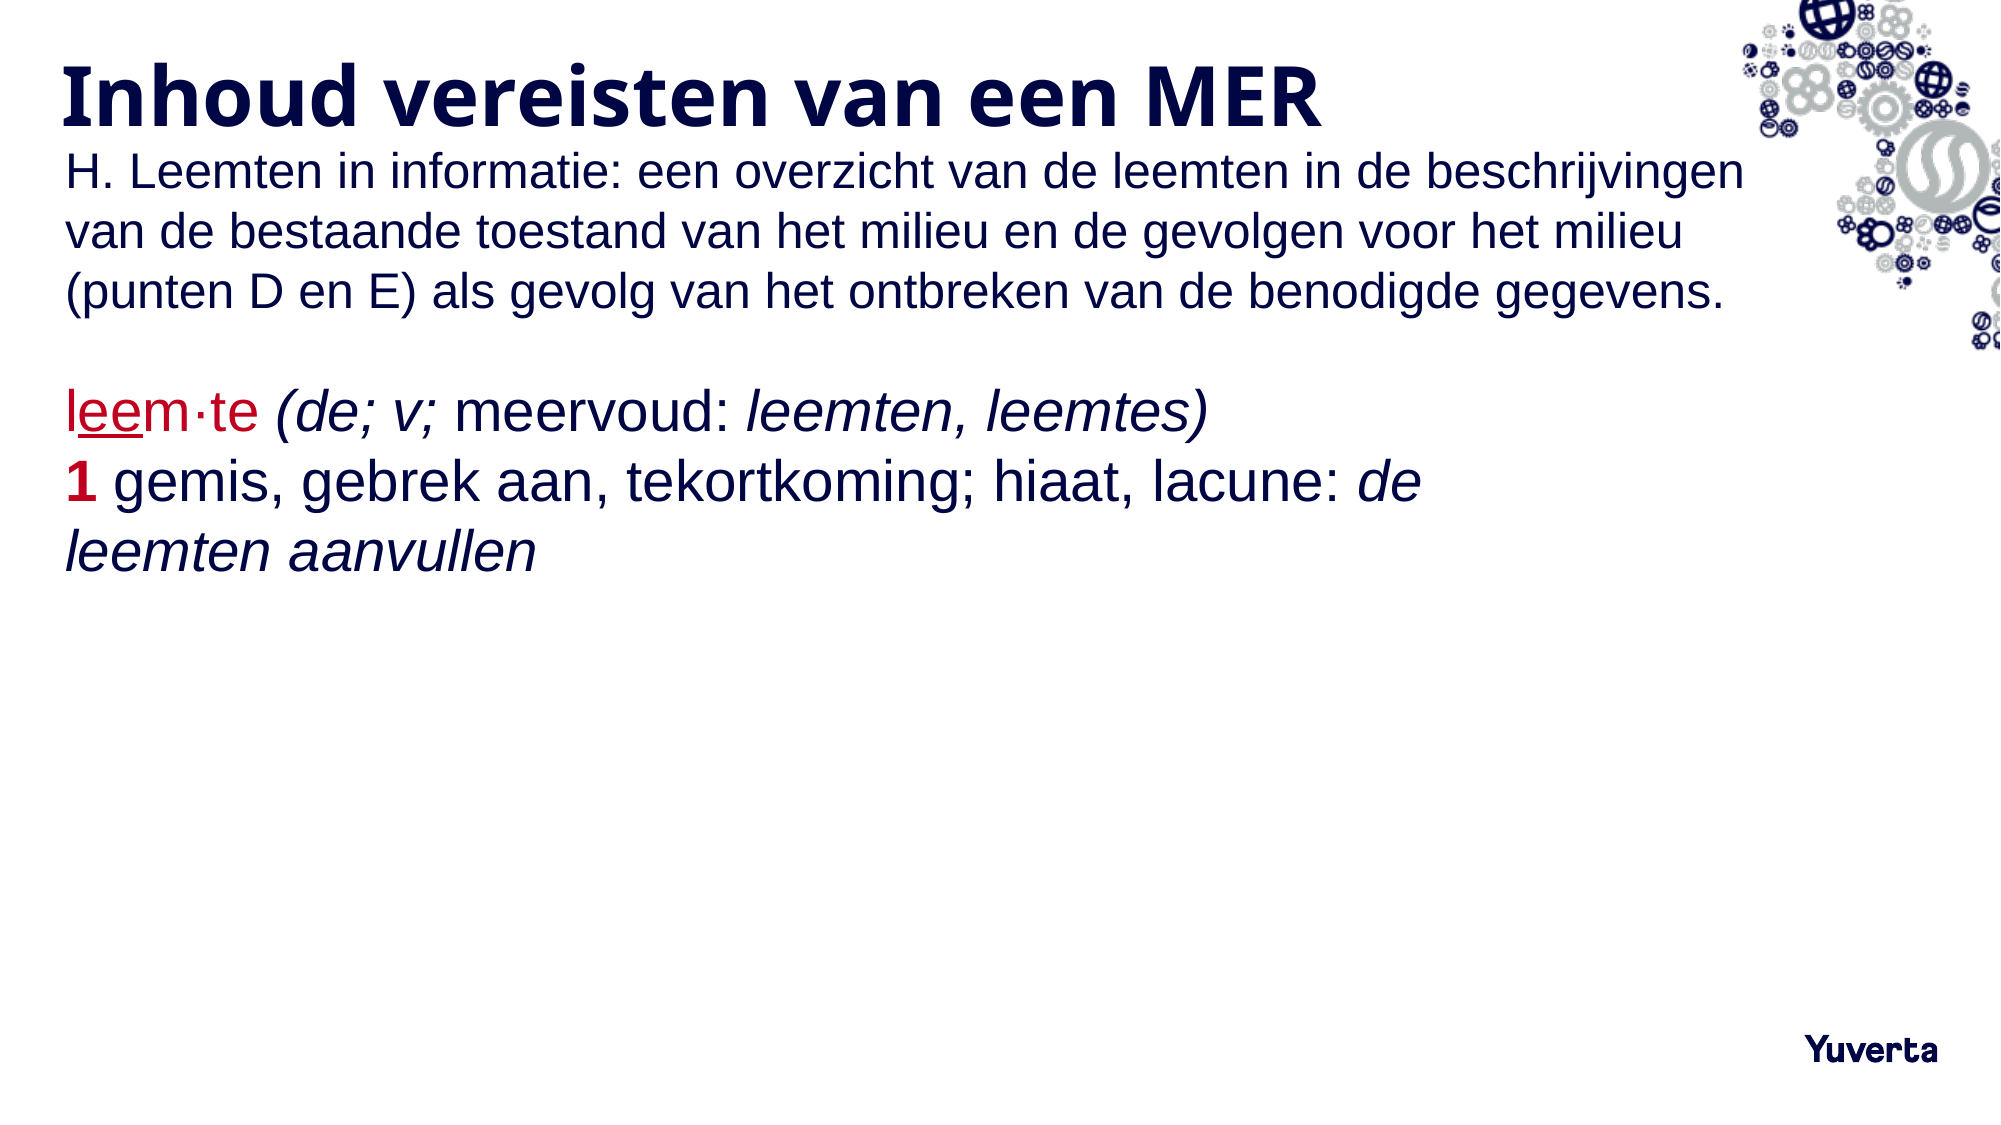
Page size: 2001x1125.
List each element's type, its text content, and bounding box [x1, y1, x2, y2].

text_box leem·te (de; v; meervoud: leemten, leemtes) 1 gemis, gebrek aan, tekortkoming; hiaat, lacune: de leemten aanvullen [42, 365, 1795, 591]
picture [0, 0, 2000, 1125]
text_box H. Leemten in informatie: een overzicht van de leemten in de beschrijvingen van de bestaande toestand van het milieu en de gevolgen voor het milieu (punten D en E) als gevolg van het ontbreken van de benodigde gegevens. [42, 130, 1795, 326]
title Inhoud vereisten van een MER [60, 48, 1720, 130]
